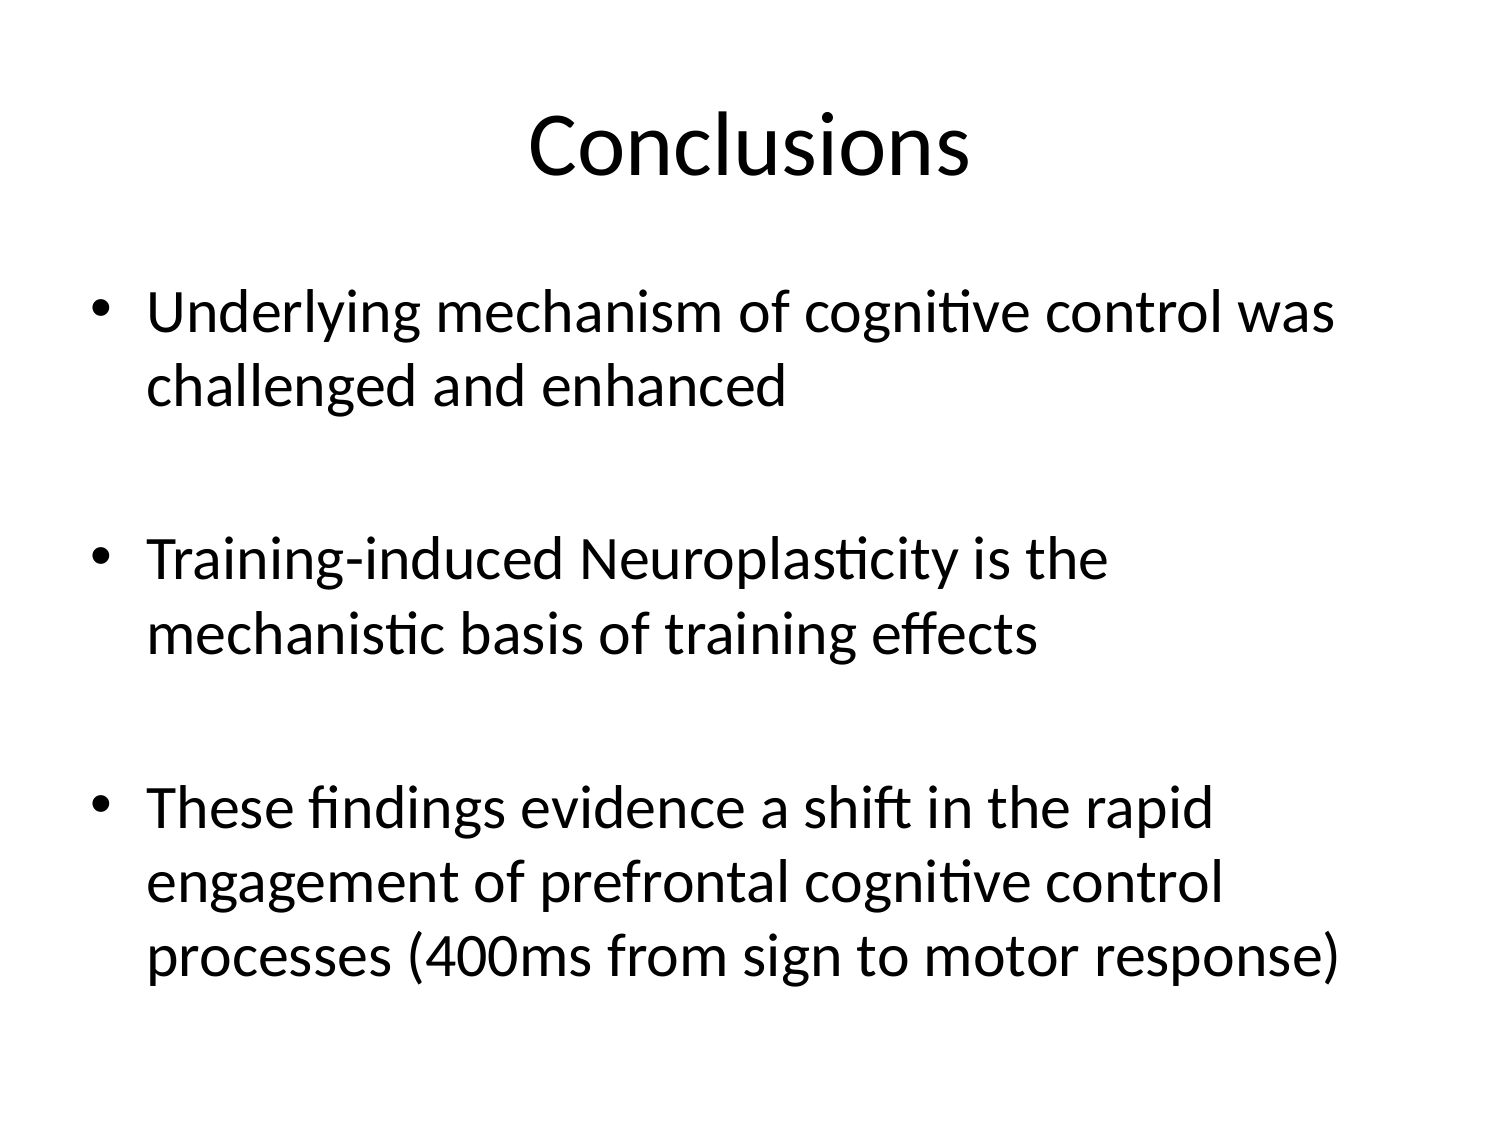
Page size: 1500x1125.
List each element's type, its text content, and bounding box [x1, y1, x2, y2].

title Conclusions [75, 45, 1425, 233]
list Underlying mechanism of cognitive control was challenged and enhanced Training-induced Neuroplasticity is the mechanistic basis of training effects These findings evidence a shift in the rapid engagement of prefrontal cognitive control processes (400ms from sign to motor response) [75, 262, 1425, 1005]
